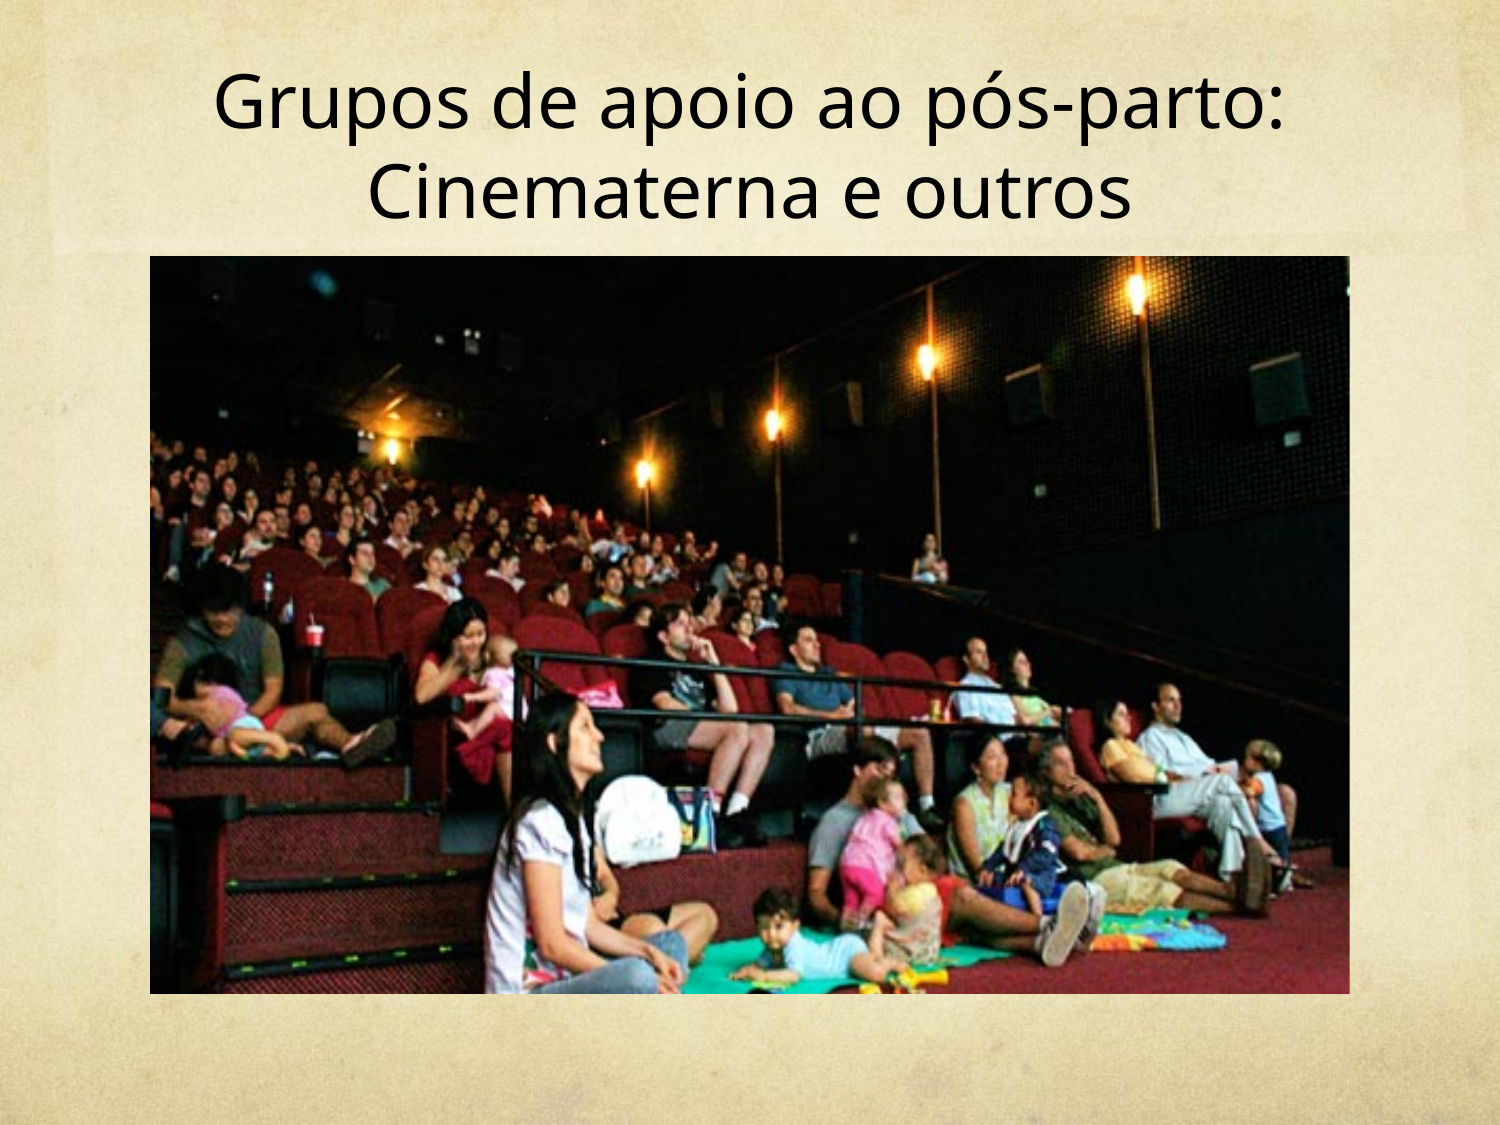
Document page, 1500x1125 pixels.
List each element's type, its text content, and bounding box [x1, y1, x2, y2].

picture [0, 0, 1500, 1125]
title Grupos de apoio ao pós-parto: Cinematerna e outros [150, 30, 1350, 250]
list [149, 255, 1351, 995]
